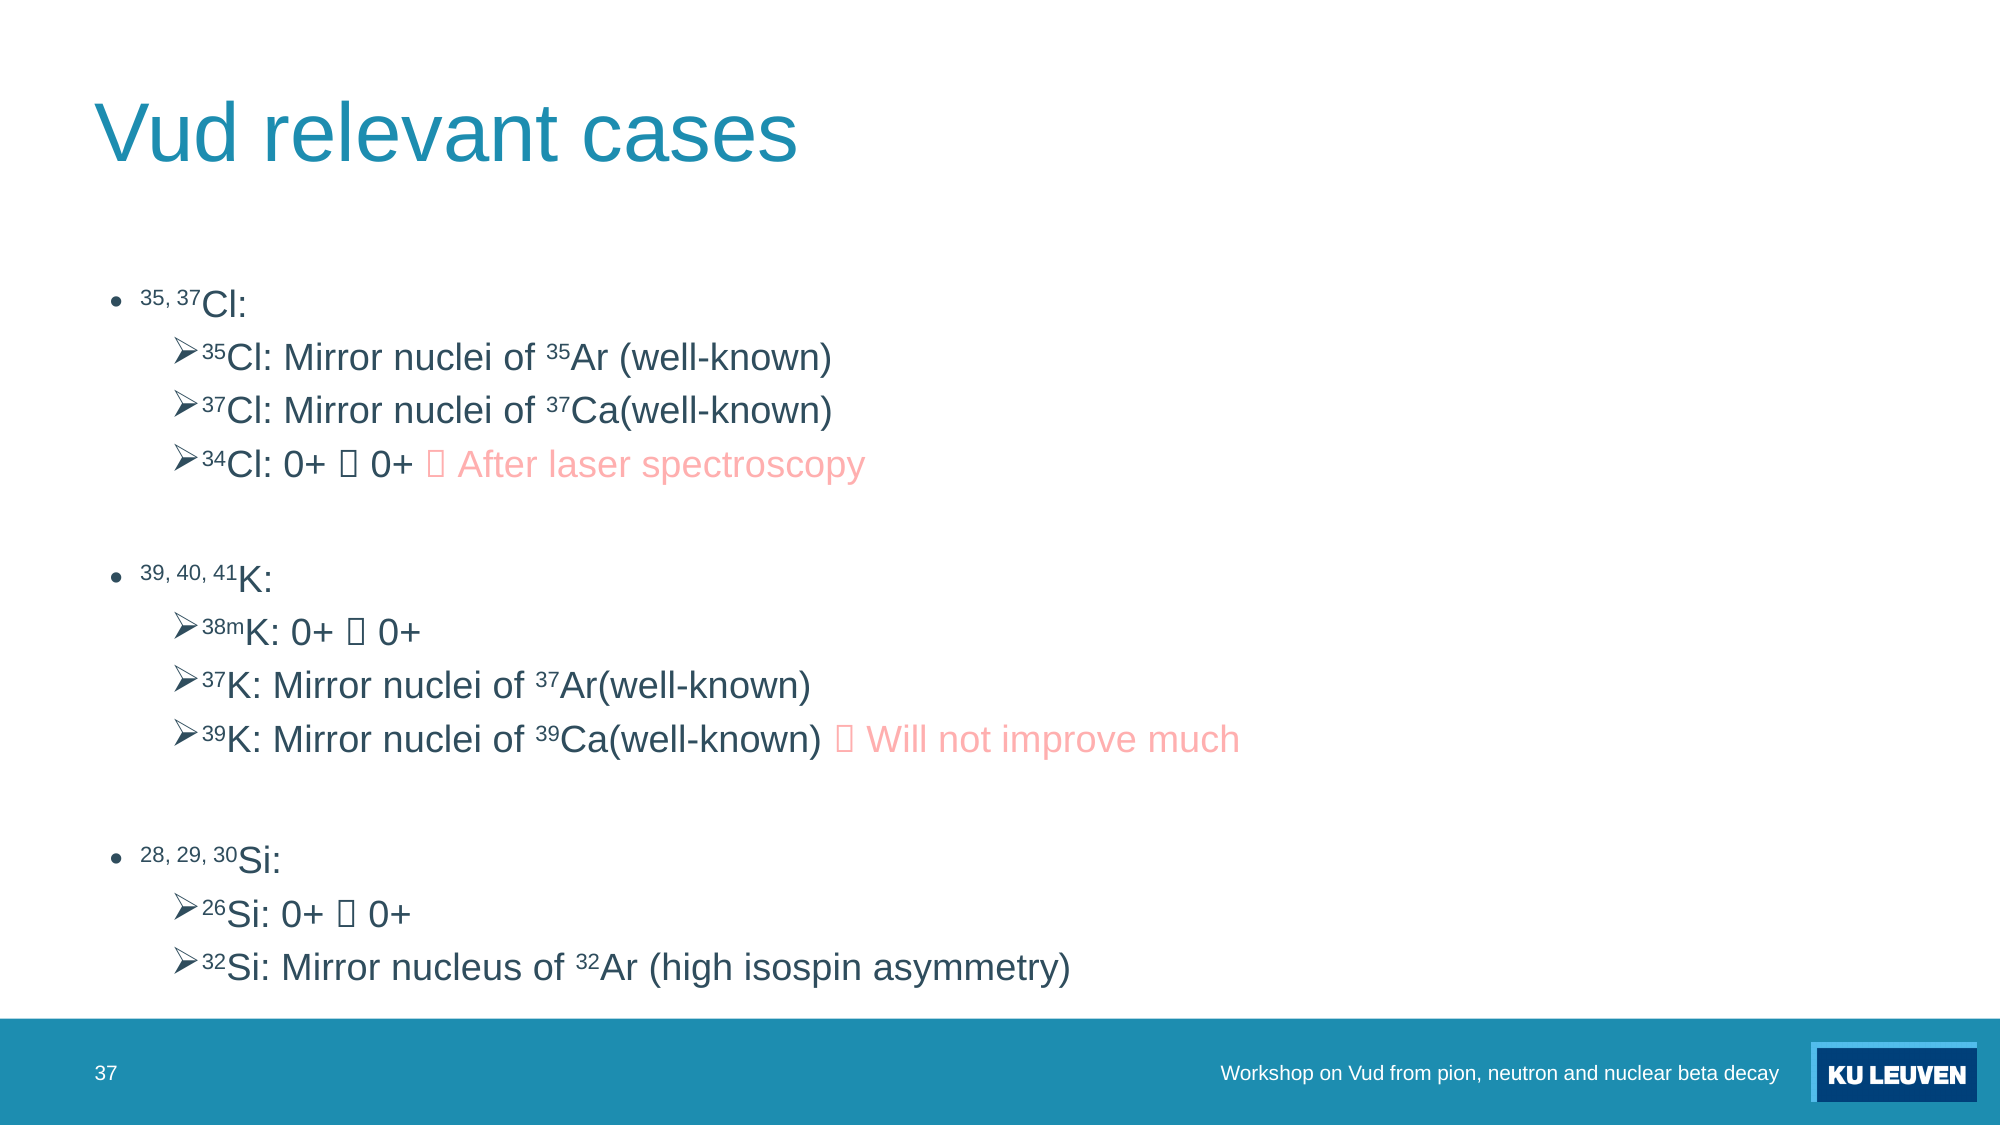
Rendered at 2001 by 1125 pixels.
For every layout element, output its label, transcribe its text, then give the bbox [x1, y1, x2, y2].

slide_number 37 [94, 1018, 201, 1125]
footer Workshop on Vud from pion, neutron and nuclear beta decay [989, 1018, 1809, 1125]
title Vud relevant cases [94, 33, 1906, 223]
list 35, 37Cl: 35Cl: Mirror nuclei of 35Ar (well-known) 37Cl: Mirror nuclei of 37Ca(well-known) 34Cl: 0+  0+  After laser spectroscopy 39, 40, 41K: 38mK: 0+  0+ 37K: Mirror nuclei of 37Ar(well-known) 39K: Mirror nuclei of 39Ca(well-known)  Will not improve much 28, 29, 30Si: 26Si: 0+  0+ 32Si: Mirror nucleus of 32Ar (high isospin asymmetry) [94, 271, 1906, 1004]
picture [1811, 1042, 1977, 1102]
